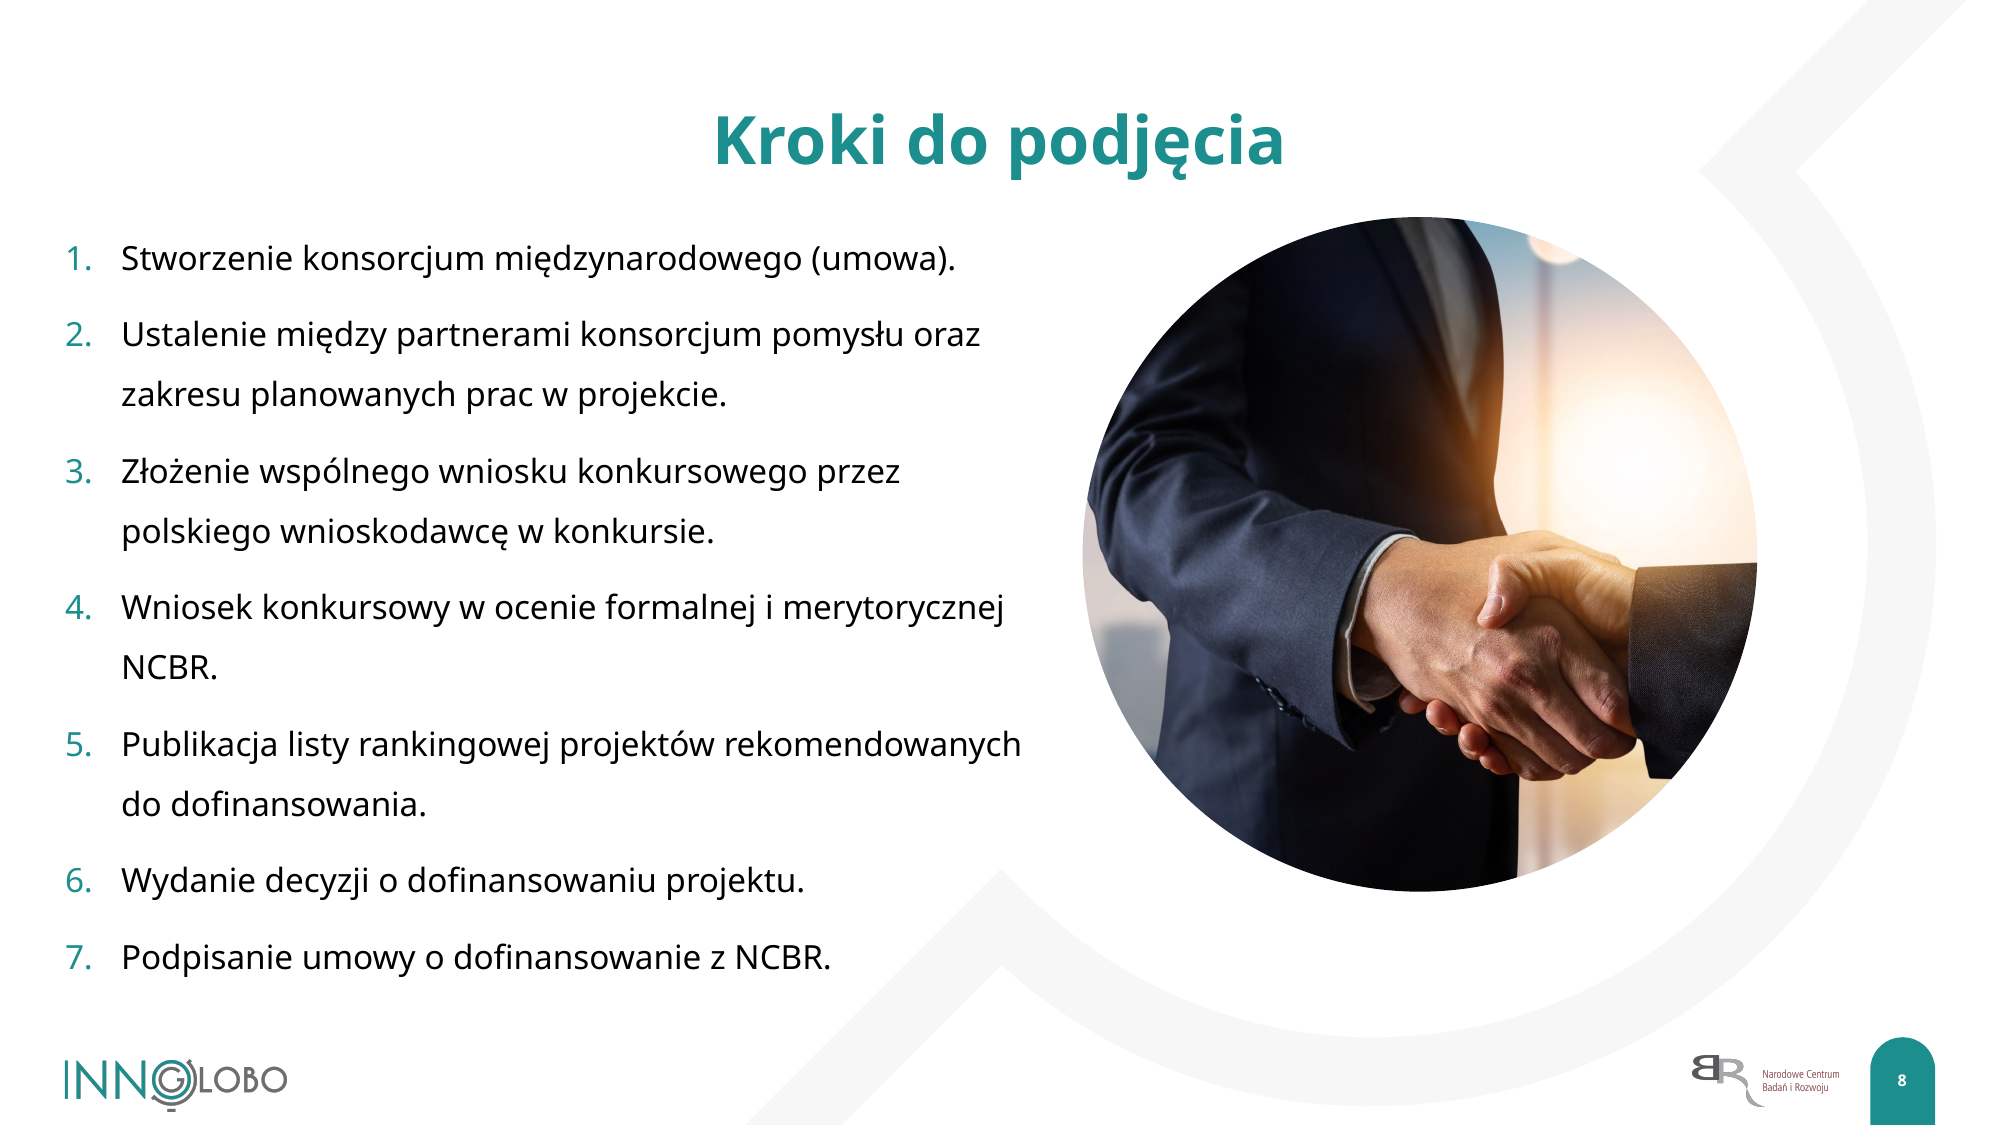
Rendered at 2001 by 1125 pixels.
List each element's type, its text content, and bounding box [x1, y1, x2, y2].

list Stworzenie konsorcjum międzynarodowego (umowa). Ustalenie między partnerami konsorcjum pomysłu oraz zakresu planowanych prac w projekcie. Złożenie wspólnego wniosku konkursowego przez polskiego wnioskodawcę w konkursie. Wniosek konkursowy w ocenie formalnej i merytorycznej NCBR. Publikacja listy rankingowej projektów rekomendowanych do dofinansowania. Wydanie decyzji o dofinansowaniu projektu. Podpisanie umowy o dofinansowanie z NCBR. [64, 217, 1059, 1125]
picture [1692, 1055, 1839, 1107]
title Kroki do podjęcia [64, 95, 1936, 179]
picture [1082, 216, 1758, 892]
slide_number 8 [1870, 1037, 1935, 1125]
